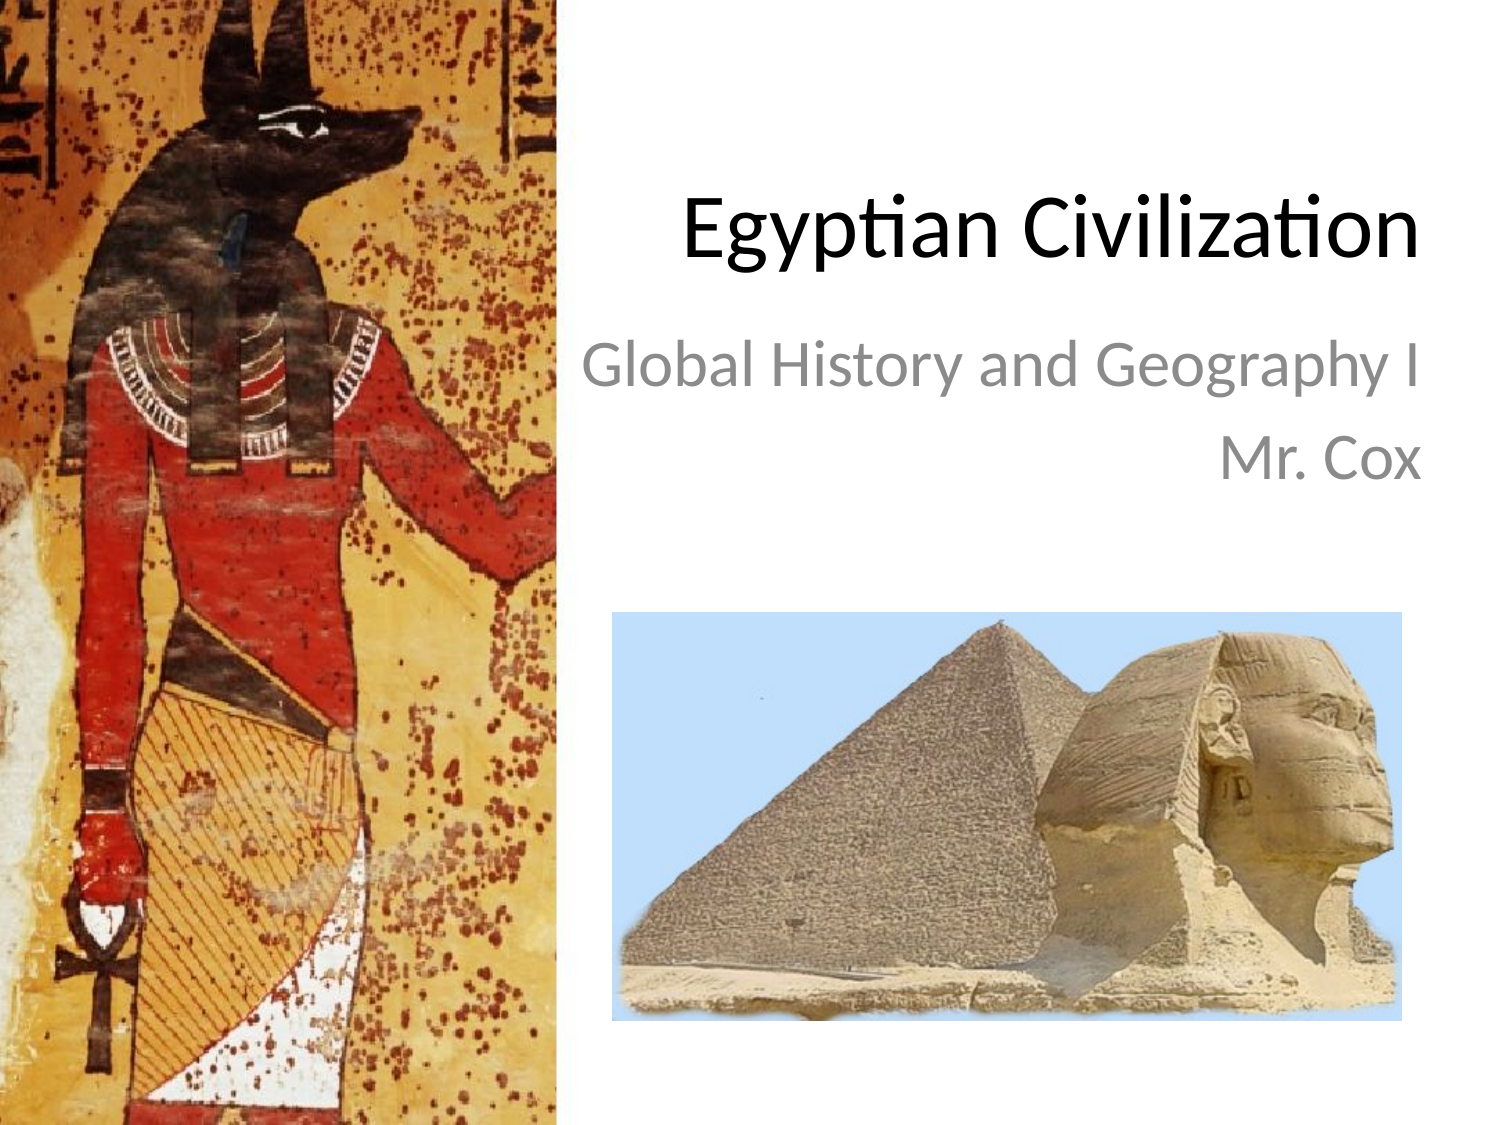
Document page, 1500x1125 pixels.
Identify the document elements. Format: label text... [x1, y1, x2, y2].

picture [0, 0, 1500, 1125]
title Egyptian Civilization [50, 99, 1438, 342]
subtitle Global History and Geography I Mr. Cox [212, 312, 1438, 600]
